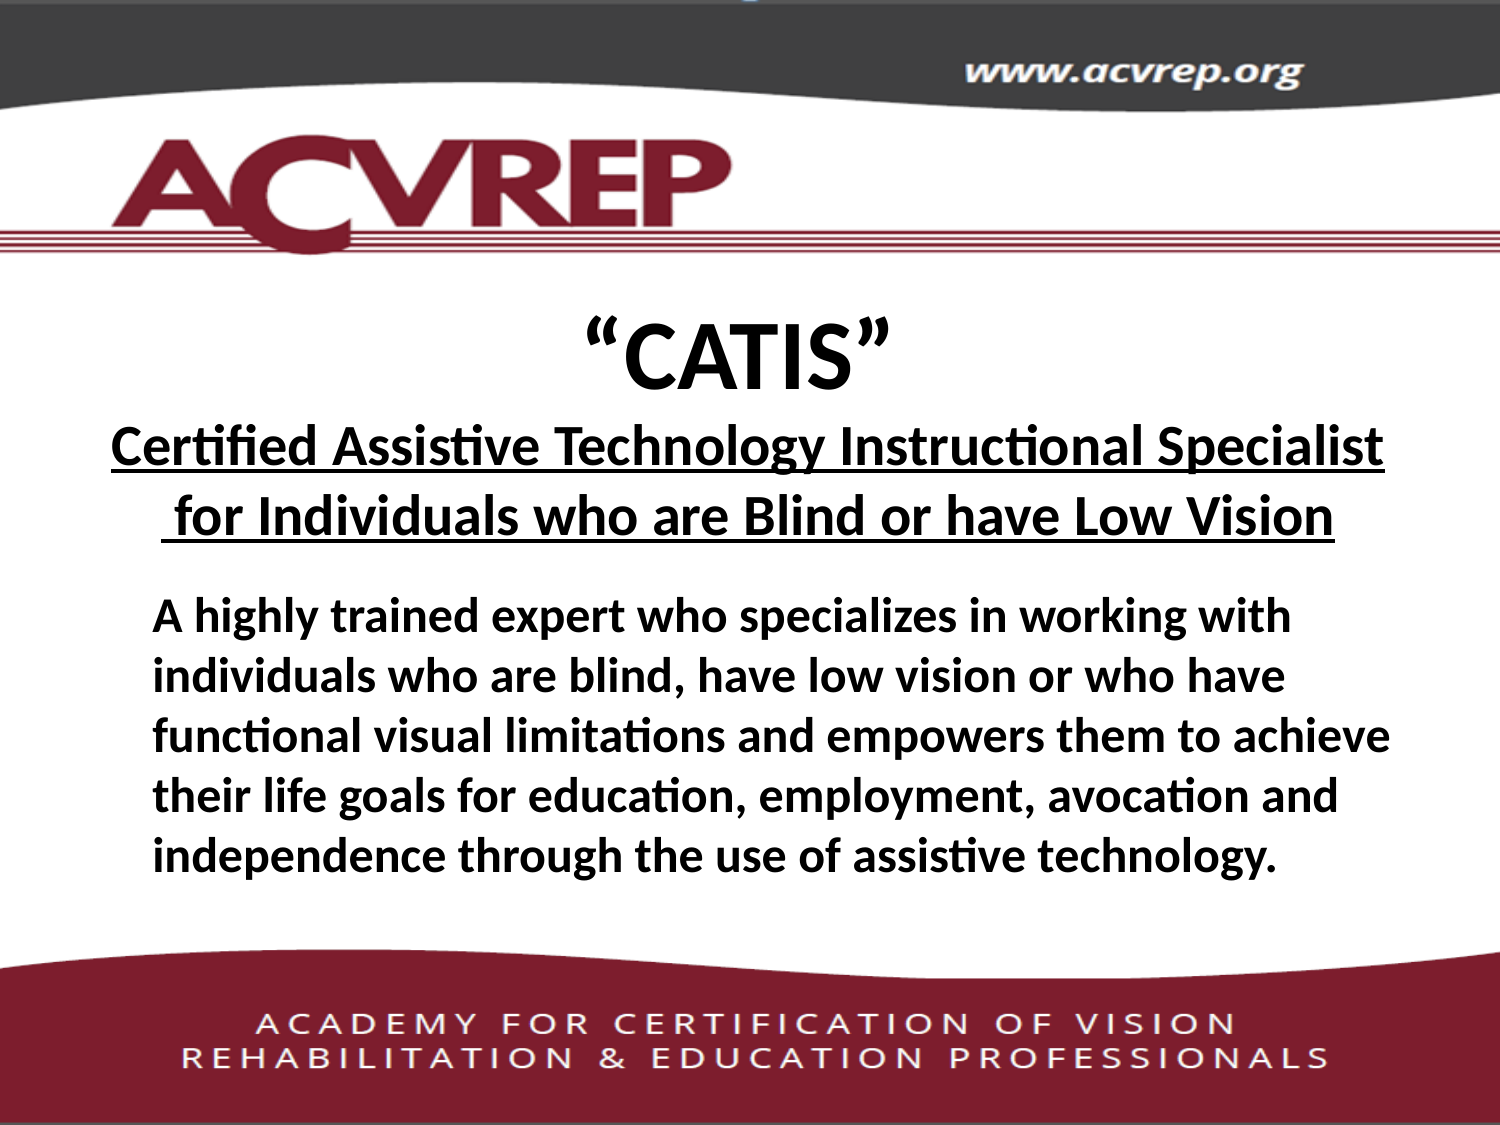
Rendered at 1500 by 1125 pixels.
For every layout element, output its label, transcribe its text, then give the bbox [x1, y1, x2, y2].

text_box Certified Assistive Technology Instructional Specialist for Individuals who are Blind or have Low Vision [96, 399, 1400, 555]
text_box “CATIS” [565, 281, 911, 399]
text_box A highly trained expert who specializes in working with individuals who are blind, have low vision or who have functional visual limitations and empowers them to achieve their life goals for education, employment, avocation and independence through the use of assistive technology. [137, 514, 1438, 948]
picture [0, 0, 1500, 268]
picture [0, 949, 1500, 1125]
